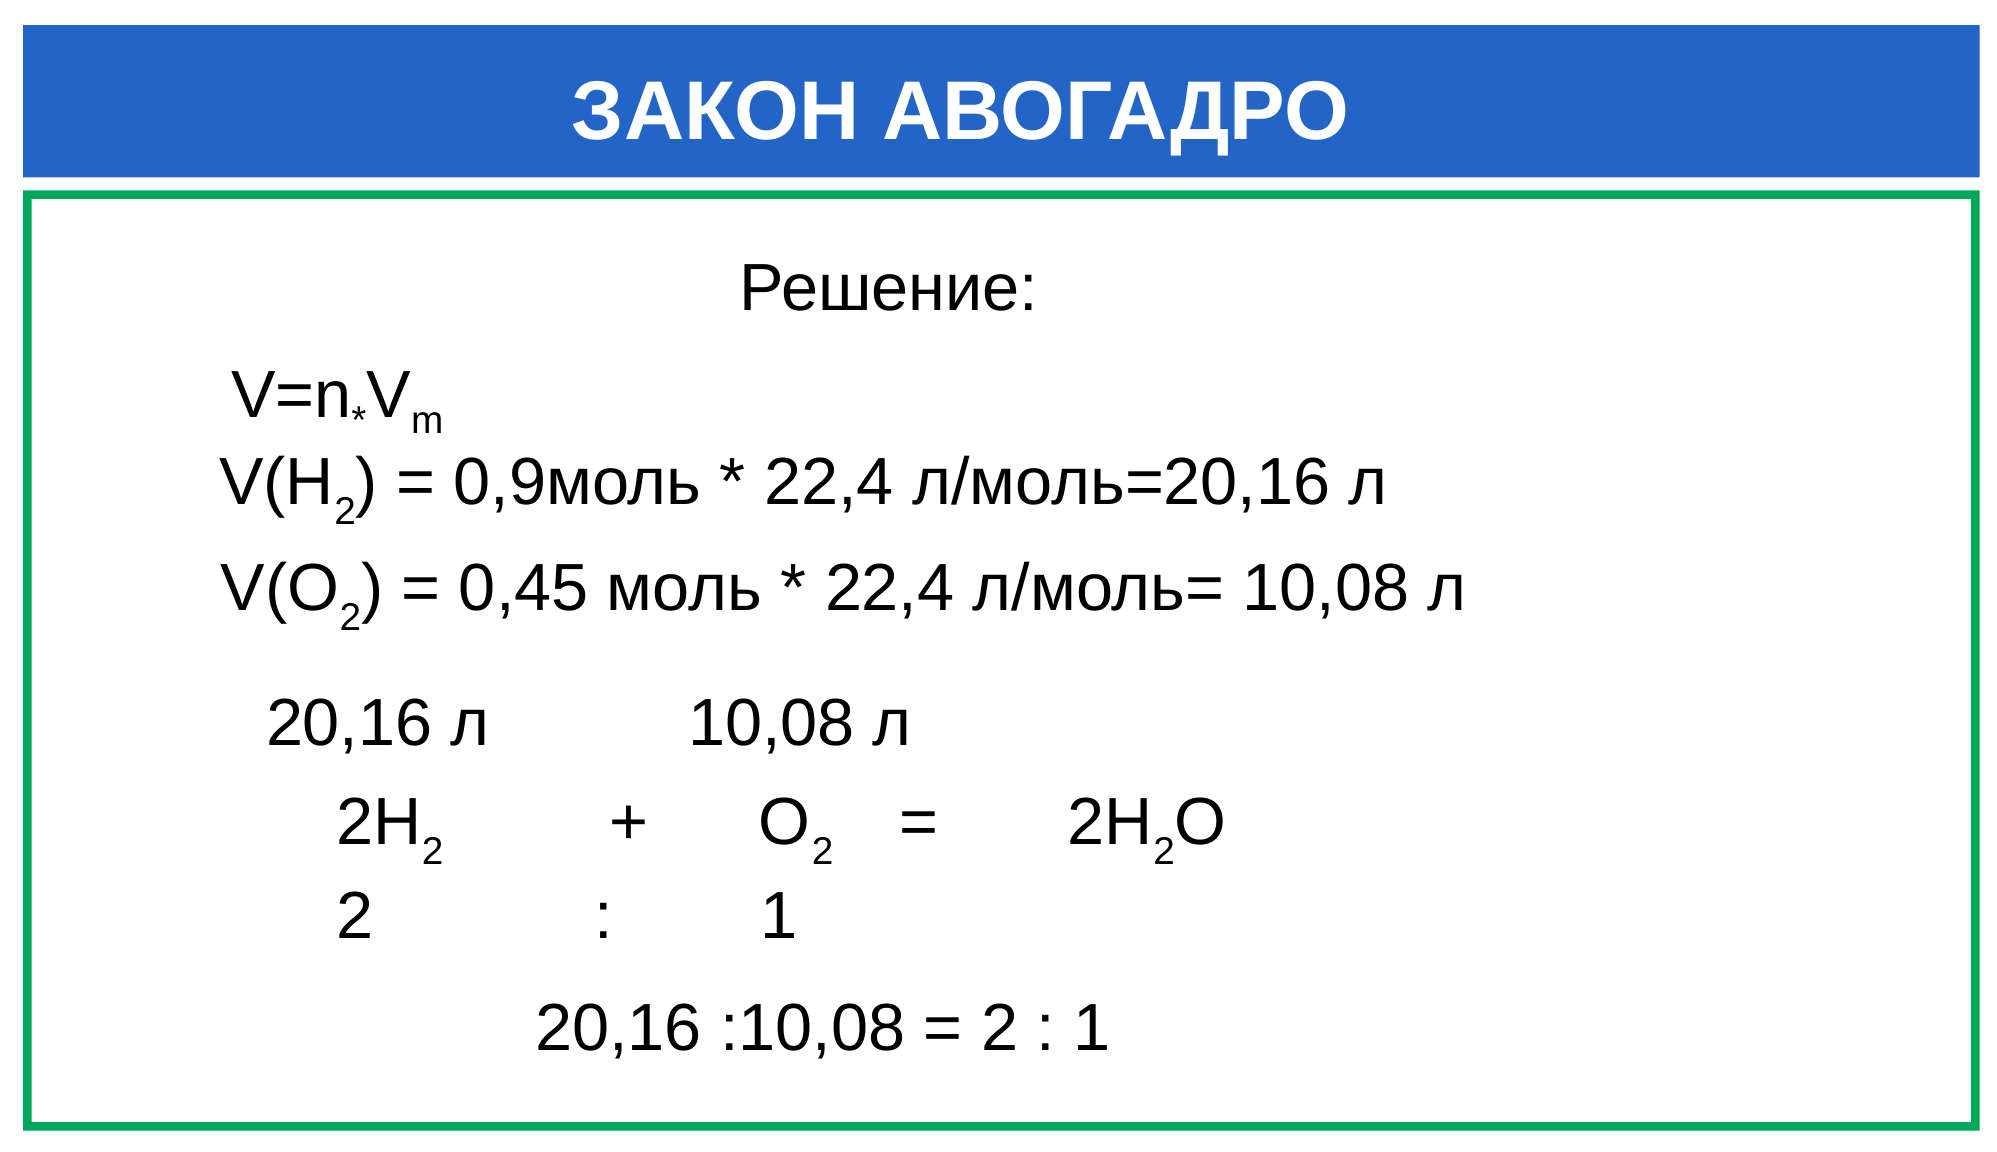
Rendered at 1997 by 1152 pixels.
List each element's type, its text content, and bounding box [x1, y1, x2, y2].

text_box 20,16 л [248, 727, 608, 768]
text_box 20,16 :10,08 = 2 : 1 [517, 974, 1314, 1073]
text_box V(Н2) = 0,9моль * 22,4 л/моль=20,16 л [201, 428, 1631, 541]
text_box Решение: [388, 154, 1325, 333]
text_box V=n*Vm [213, 341, 650, 451]
text_box 2Н2 + О2 = 2Н2О 2 : 1 [318, 768, 1514, 962]
text_box V(О2) = 0,45 моль * 22,4 л/моль= 10,08 л [202, 534, 1667, 727]
text_box 10,08 л [670, 727, 1140, 769]
text_box ЗАКОН АВОГАДРО [557, 48, 1365, 164]
